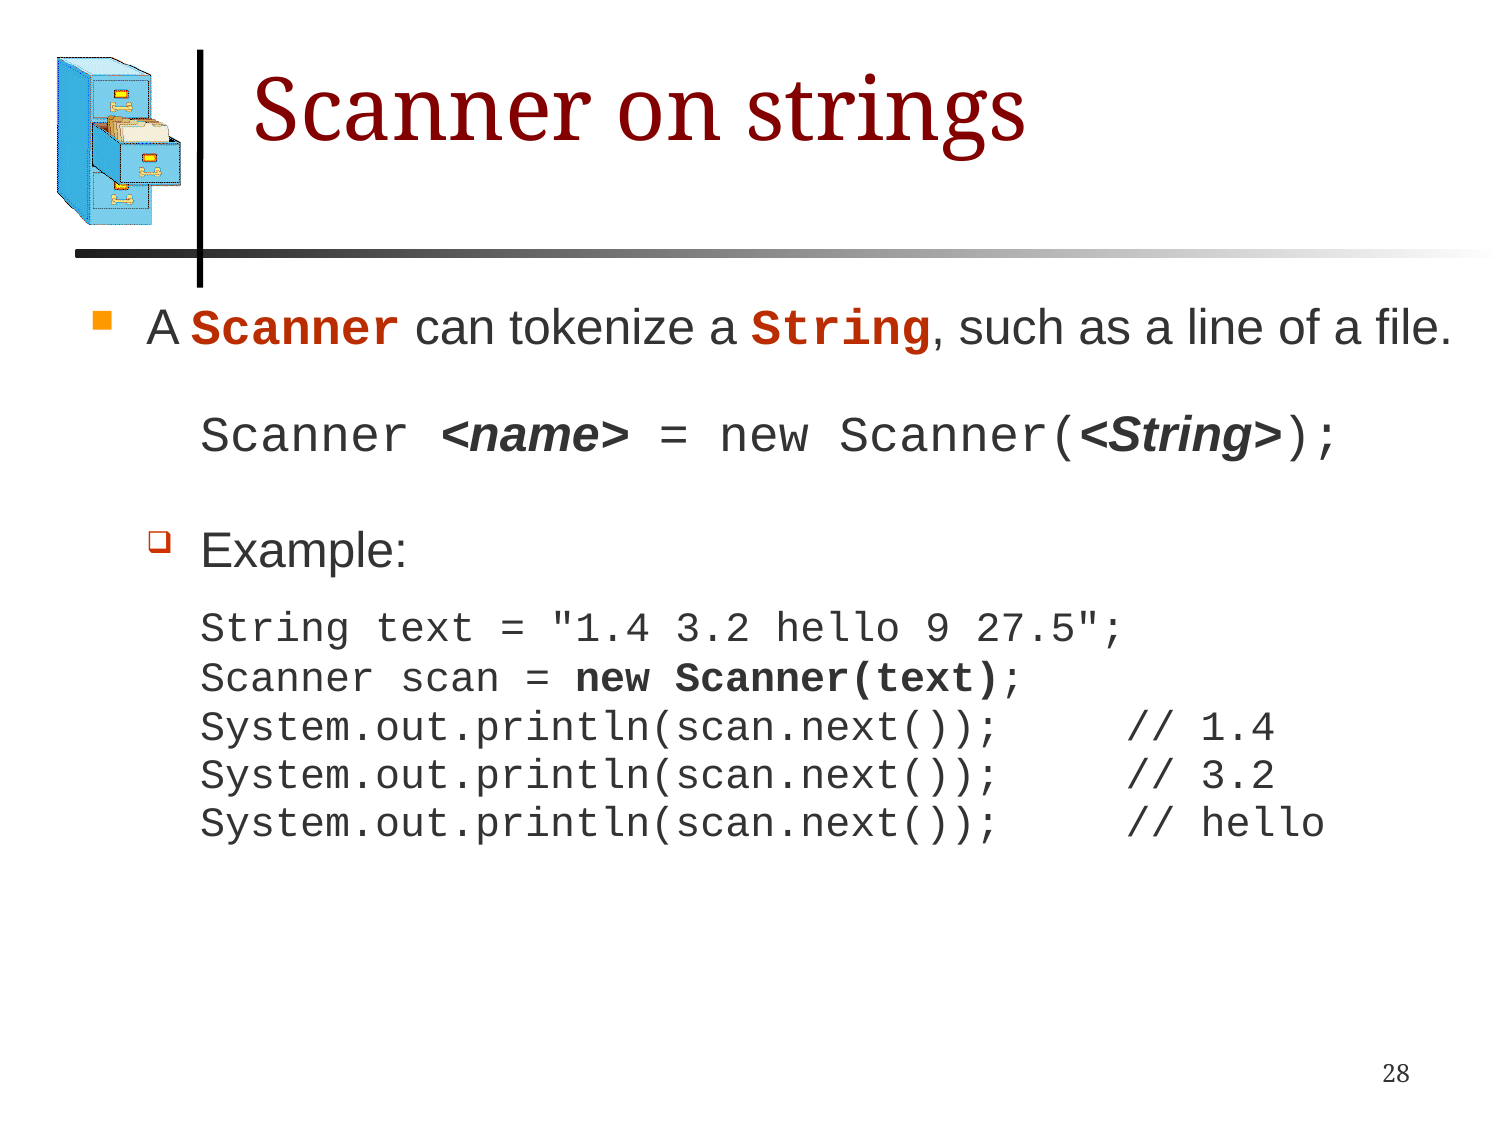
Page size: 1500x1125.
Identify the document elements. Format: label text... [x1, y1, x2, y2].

slide_number 28 [1074, 1023, 1426, 1100]
picture [50, 49, 181, 225]
list A Scanner can tokenize a String, such as a line of a file. Scanner <name> = new Scanner(<String>); Example: String text = "1.4 3.2 hello 9 27.5"; Scanner scan = new Scanner(text); System.out.println(scan.next()); // 1.4 System.out.println(scan.next()); // 3.2 System.out.println(scan.next()); // hello [74, 274, 1500, 956]
title Scanner on strings [237, 45, 1426, 233]
